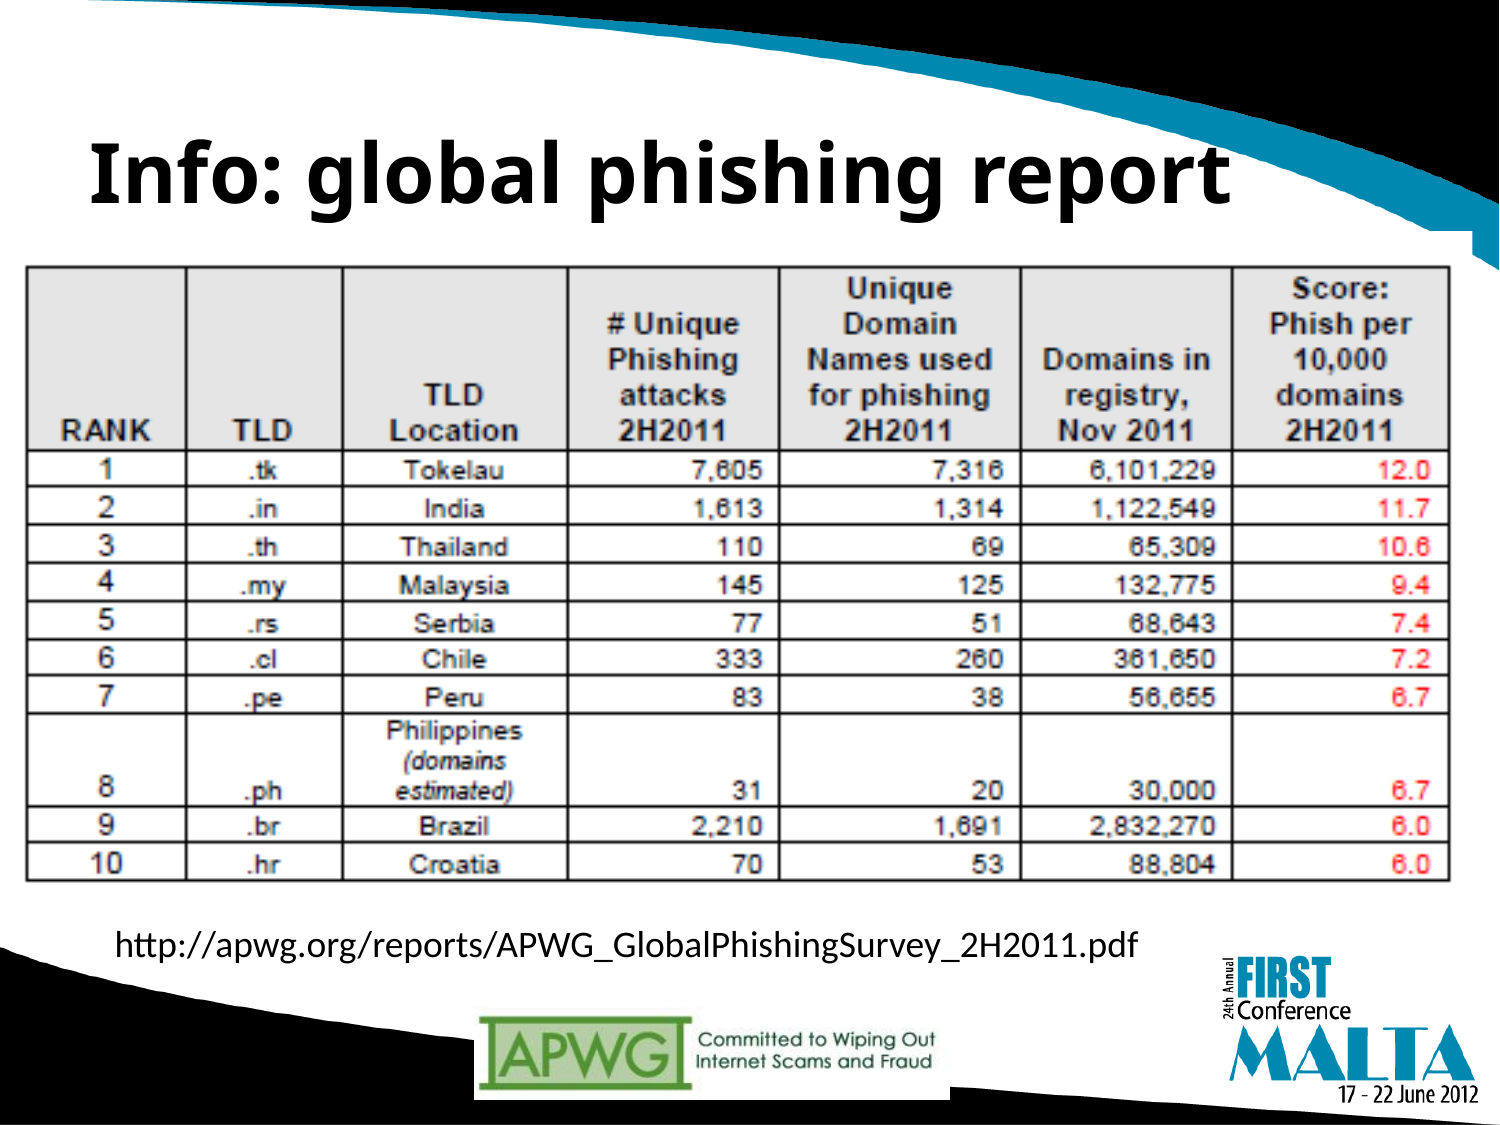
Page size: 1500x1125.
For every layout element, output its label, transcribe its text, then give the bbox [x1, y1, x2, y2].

picture [201, 0, 1500, 203]
picture [0, 0, 1500, 1125]
title Info: global phishing report 2H11 [75, 112, 1425, 230]
text_box http://apwg.org/reports/APWG_GlobalPhishingSurvey_2H2011.pdf [99, 916, 1213, 973]
